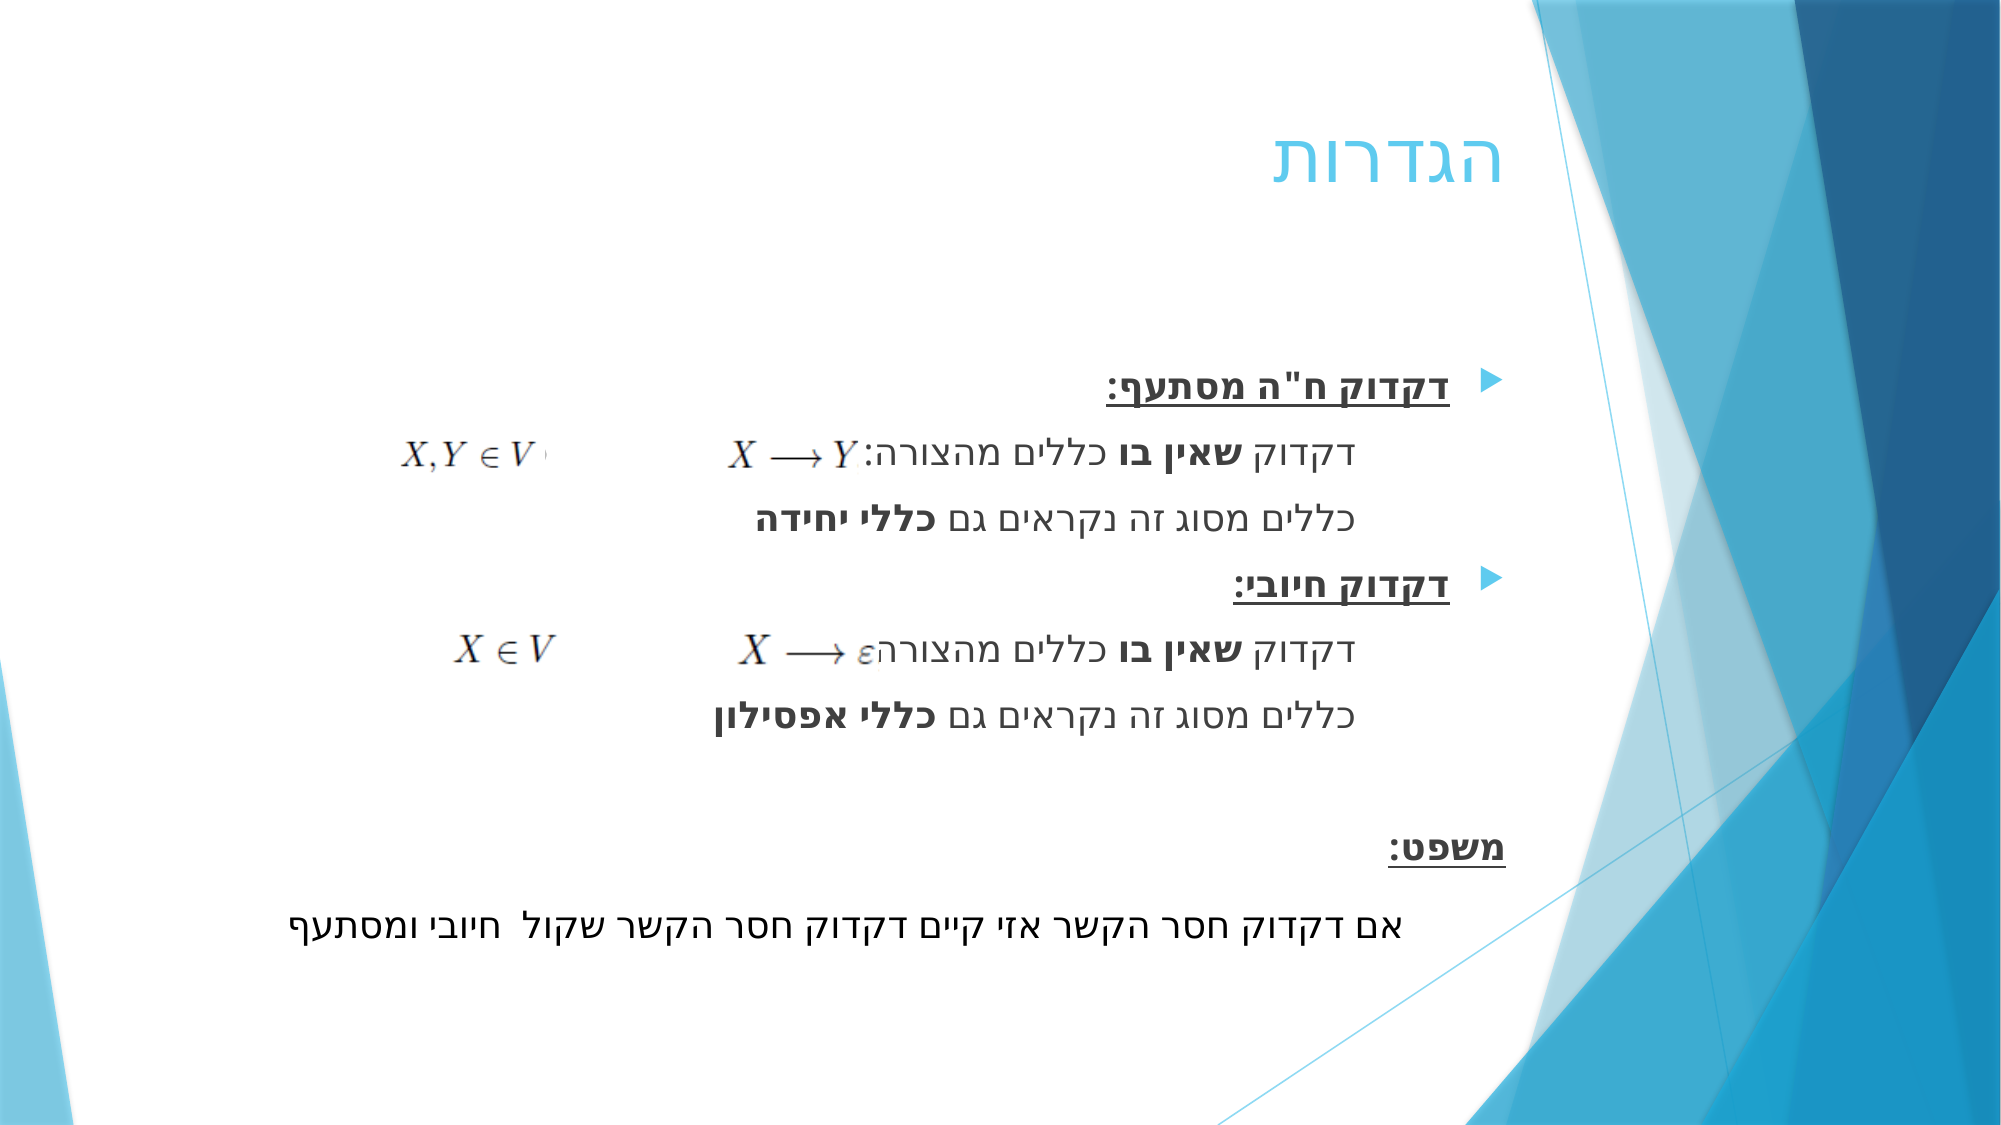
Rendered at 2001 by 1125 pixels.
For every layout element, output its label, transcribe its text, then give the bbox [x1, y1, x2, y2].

list דקדוק ח"ה מסתעף: דקדוק שאין בו כללים מהצורה: כאשר כללים מסוג זה נקראים גם כללי יחידה דקדוק חיובי: דקדוק שאין בו כללים מהצורה כאשר כללים מסוג זה נקראים גם כללי אפסילון משפט: [111, 354, 1522, 992]
picture [400, 435, 547, 476]
title הגדרות [111, 99, 1522, 317]
picture [449, 631, 567, 675]
picture [726, 625, 880, 677]
picture [726, 428, 859, 477]
